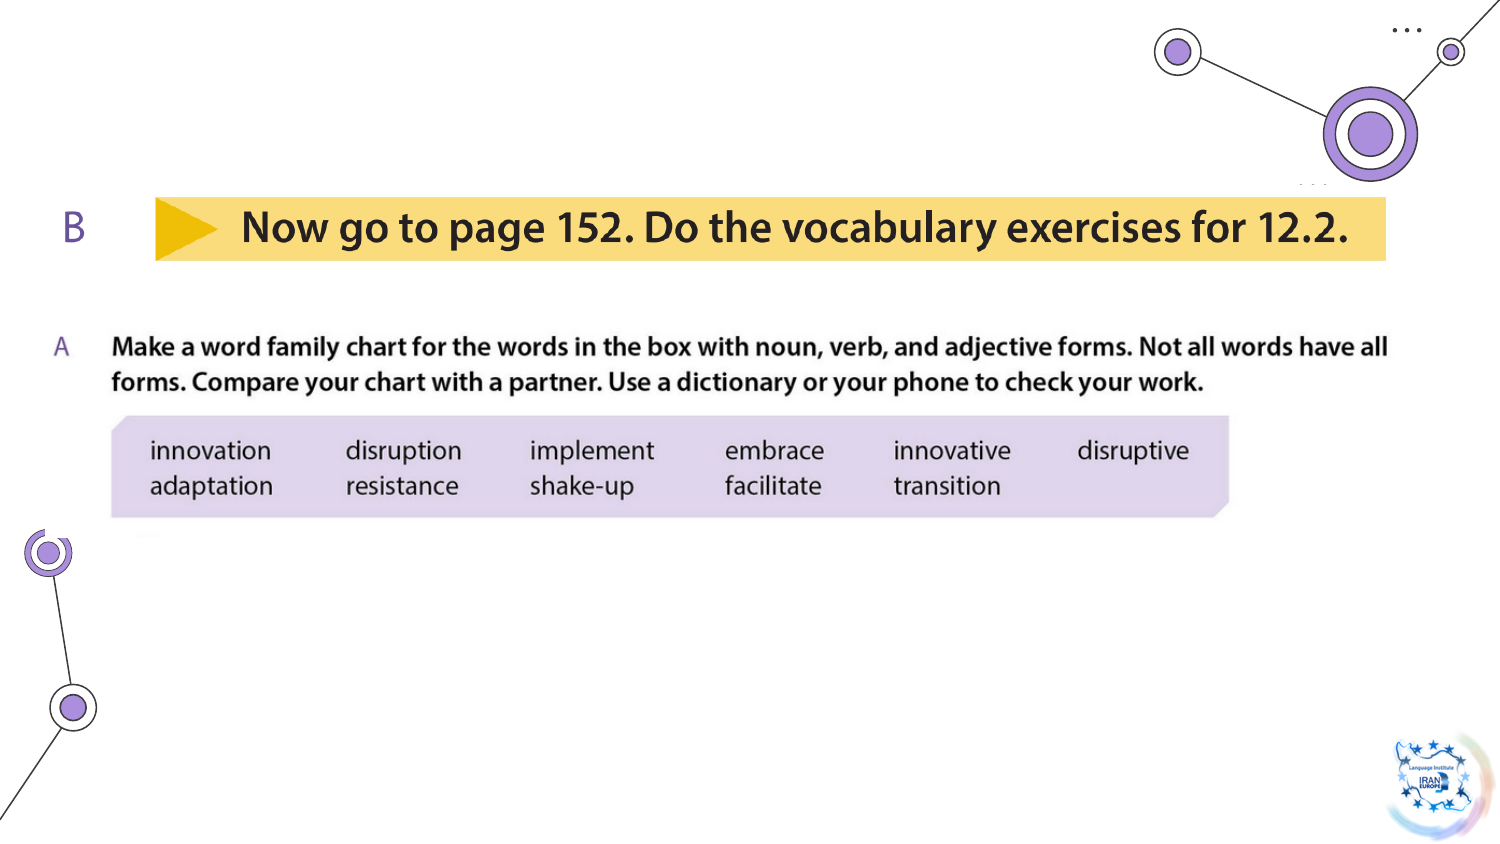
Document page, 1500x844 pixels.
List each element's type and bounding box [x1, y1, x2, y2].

picture [45, 185, 1414, 282]
picture [45, 321, 1419, 539]
picture [1380, 727, 1500, 844]
